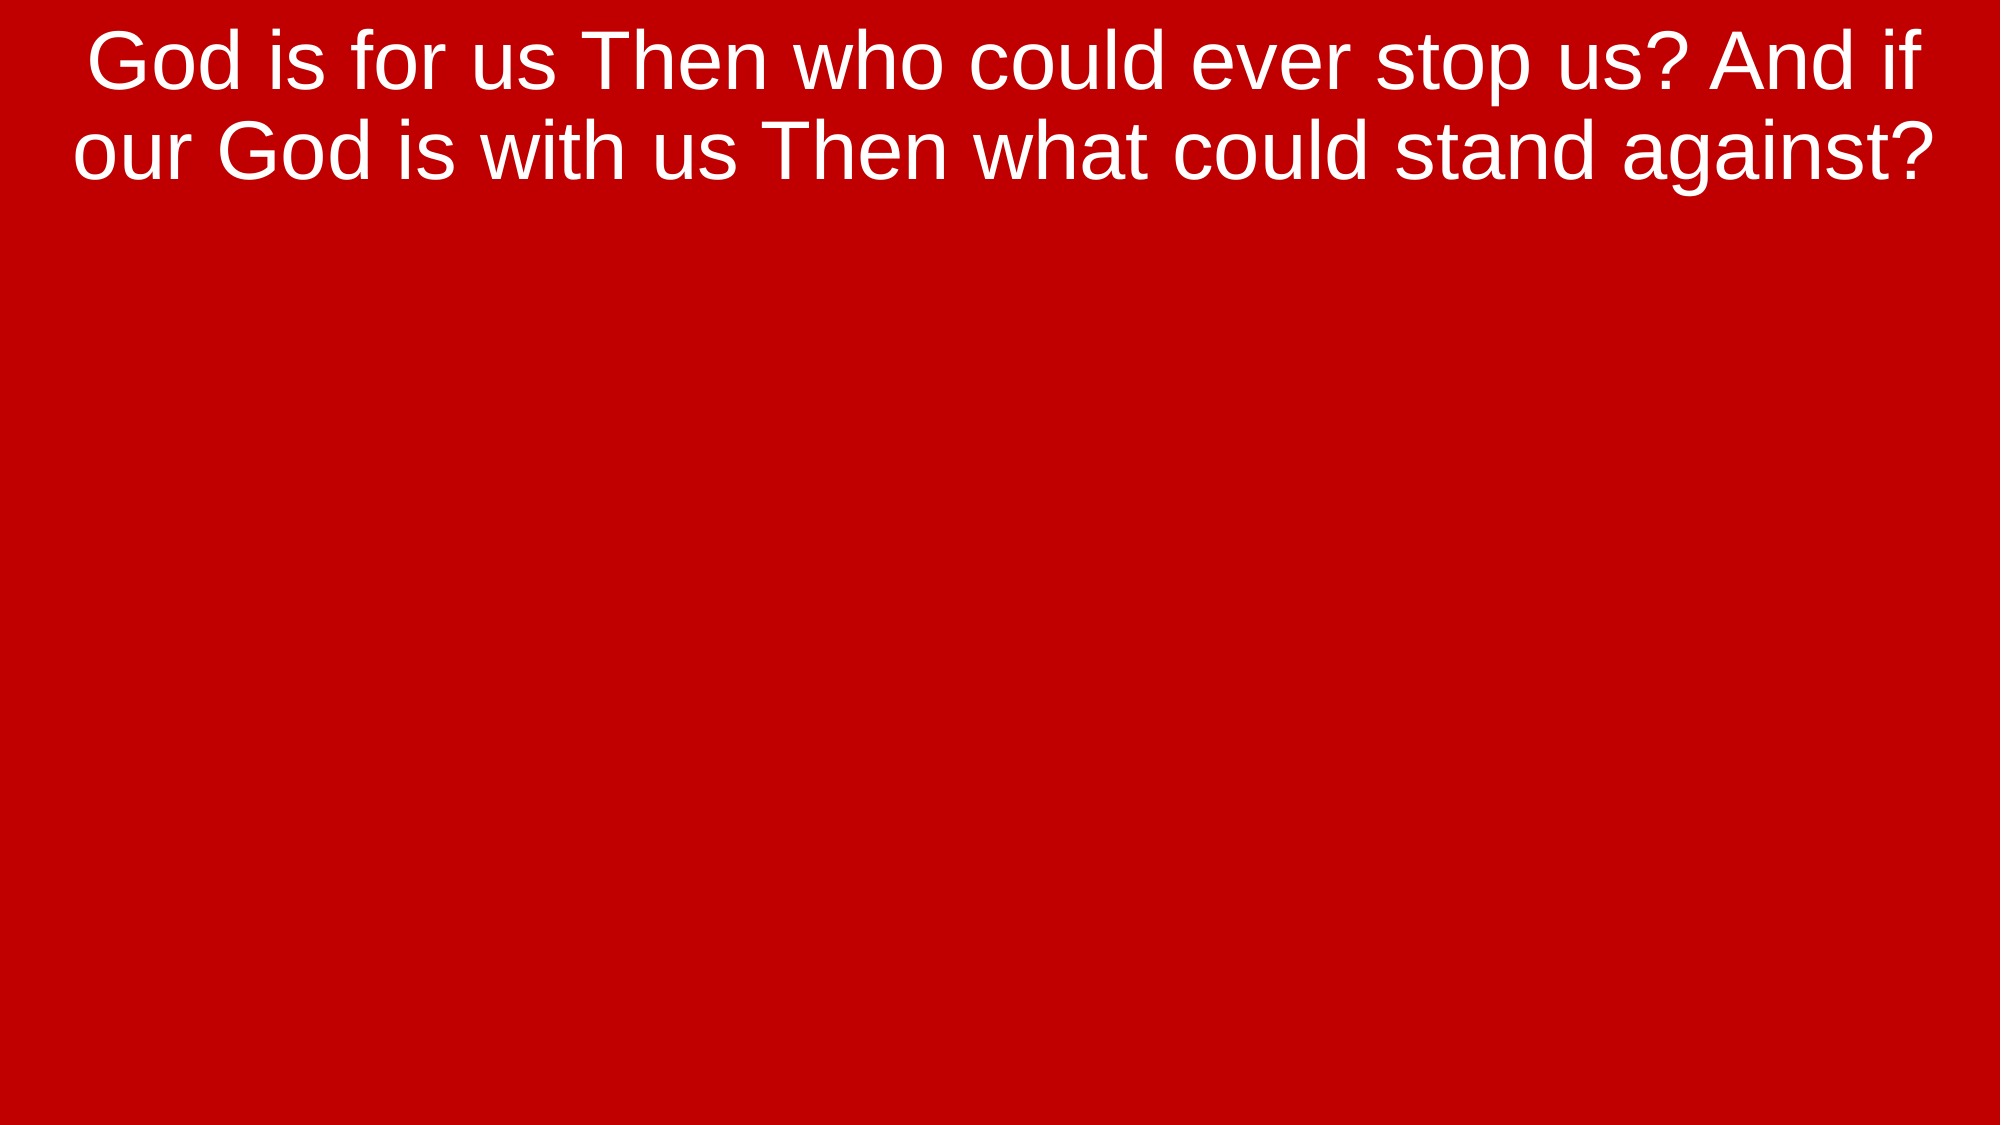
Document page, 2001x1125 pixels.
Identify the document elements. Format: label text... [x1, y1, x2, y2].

list God is for us Then who could ever stop us? And if our God is with us Then what could stand against? [10, 9, 2000, 784]
